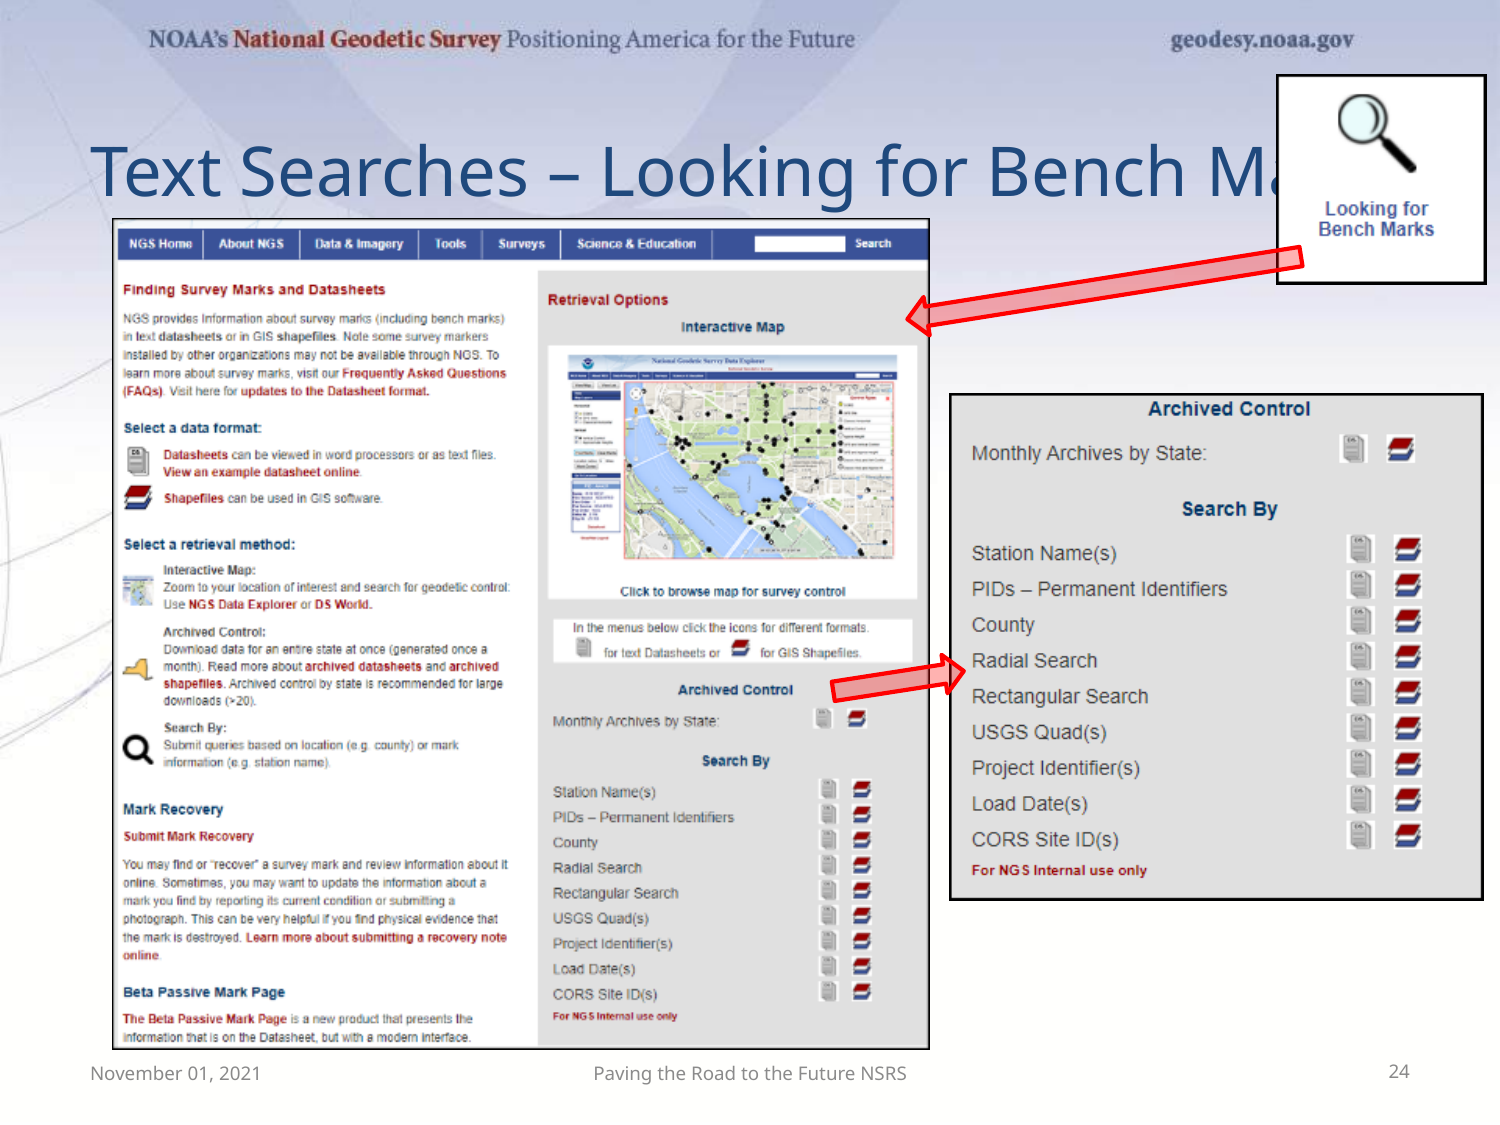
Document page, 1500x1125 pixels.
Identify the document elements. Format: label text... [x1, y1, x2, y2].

title Text Searches – Looking for Bench Marks [75, 75, 1273, 263]
text_box [934, 249, 1270, 328]
footer Paving the Road to the Future NSRS [512, 1042, 988, 1103]
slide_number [75, 1042, 425, 1103]
picture [0, 0, 1500, 1122]
slide_number 24 [1074, 1042, 1425, 1103]
text_box [934, 653, 944, 688]
